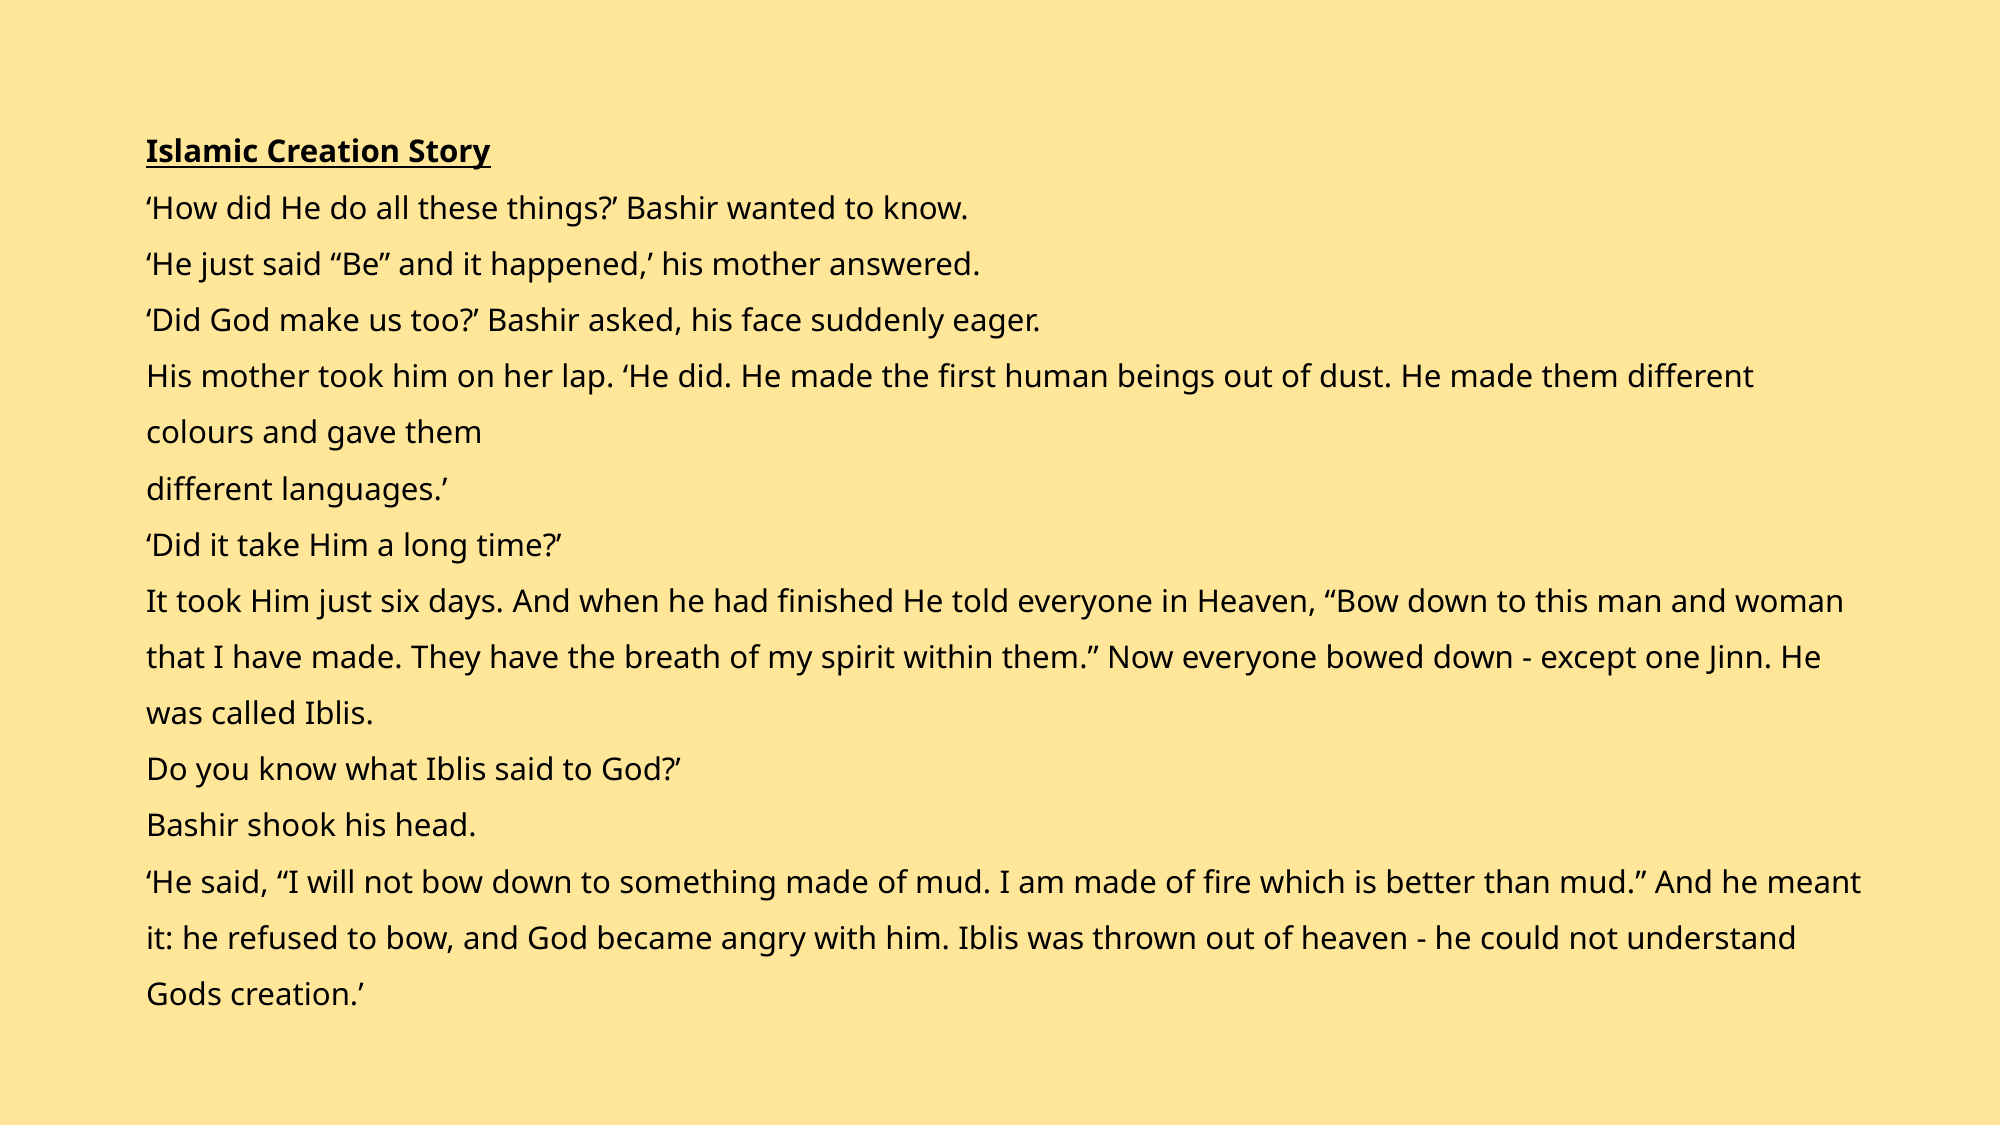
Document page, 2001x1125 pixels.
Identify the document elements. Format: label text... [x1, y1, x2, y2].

title Islamic Creation Story ‘How did He do all these things?’ Bashir wanted to know. ‘He just said “Be” and it happened,’ his mother answered. ‘Did God make us too?’ Bashir asked, his face suddenly eager. His mother took him on her lap. ‘He did. He made the first human beings out of dust. He made them different colours and gave them different languages.’ ‘Did it take Him a long time?’ It took Him just six days. And when he had finished He told everyone in Heaven, “Bow down to this man and woman that I have made. They have the breath of my spirit within them.” Now everyone bowed down - except one Jinn. He was called Iblis. Do you know what Iblis said to God?’ Bashir shook his head. ‘He said, “I will not bow down to something made of mud. I am made of fire which is better than mud.” And he meant it: he refused to bow, and God became angry with him. Iblis was thrown out of heaven - he could not understand Gods creation.’ [130, 205, 1885, 1125]
